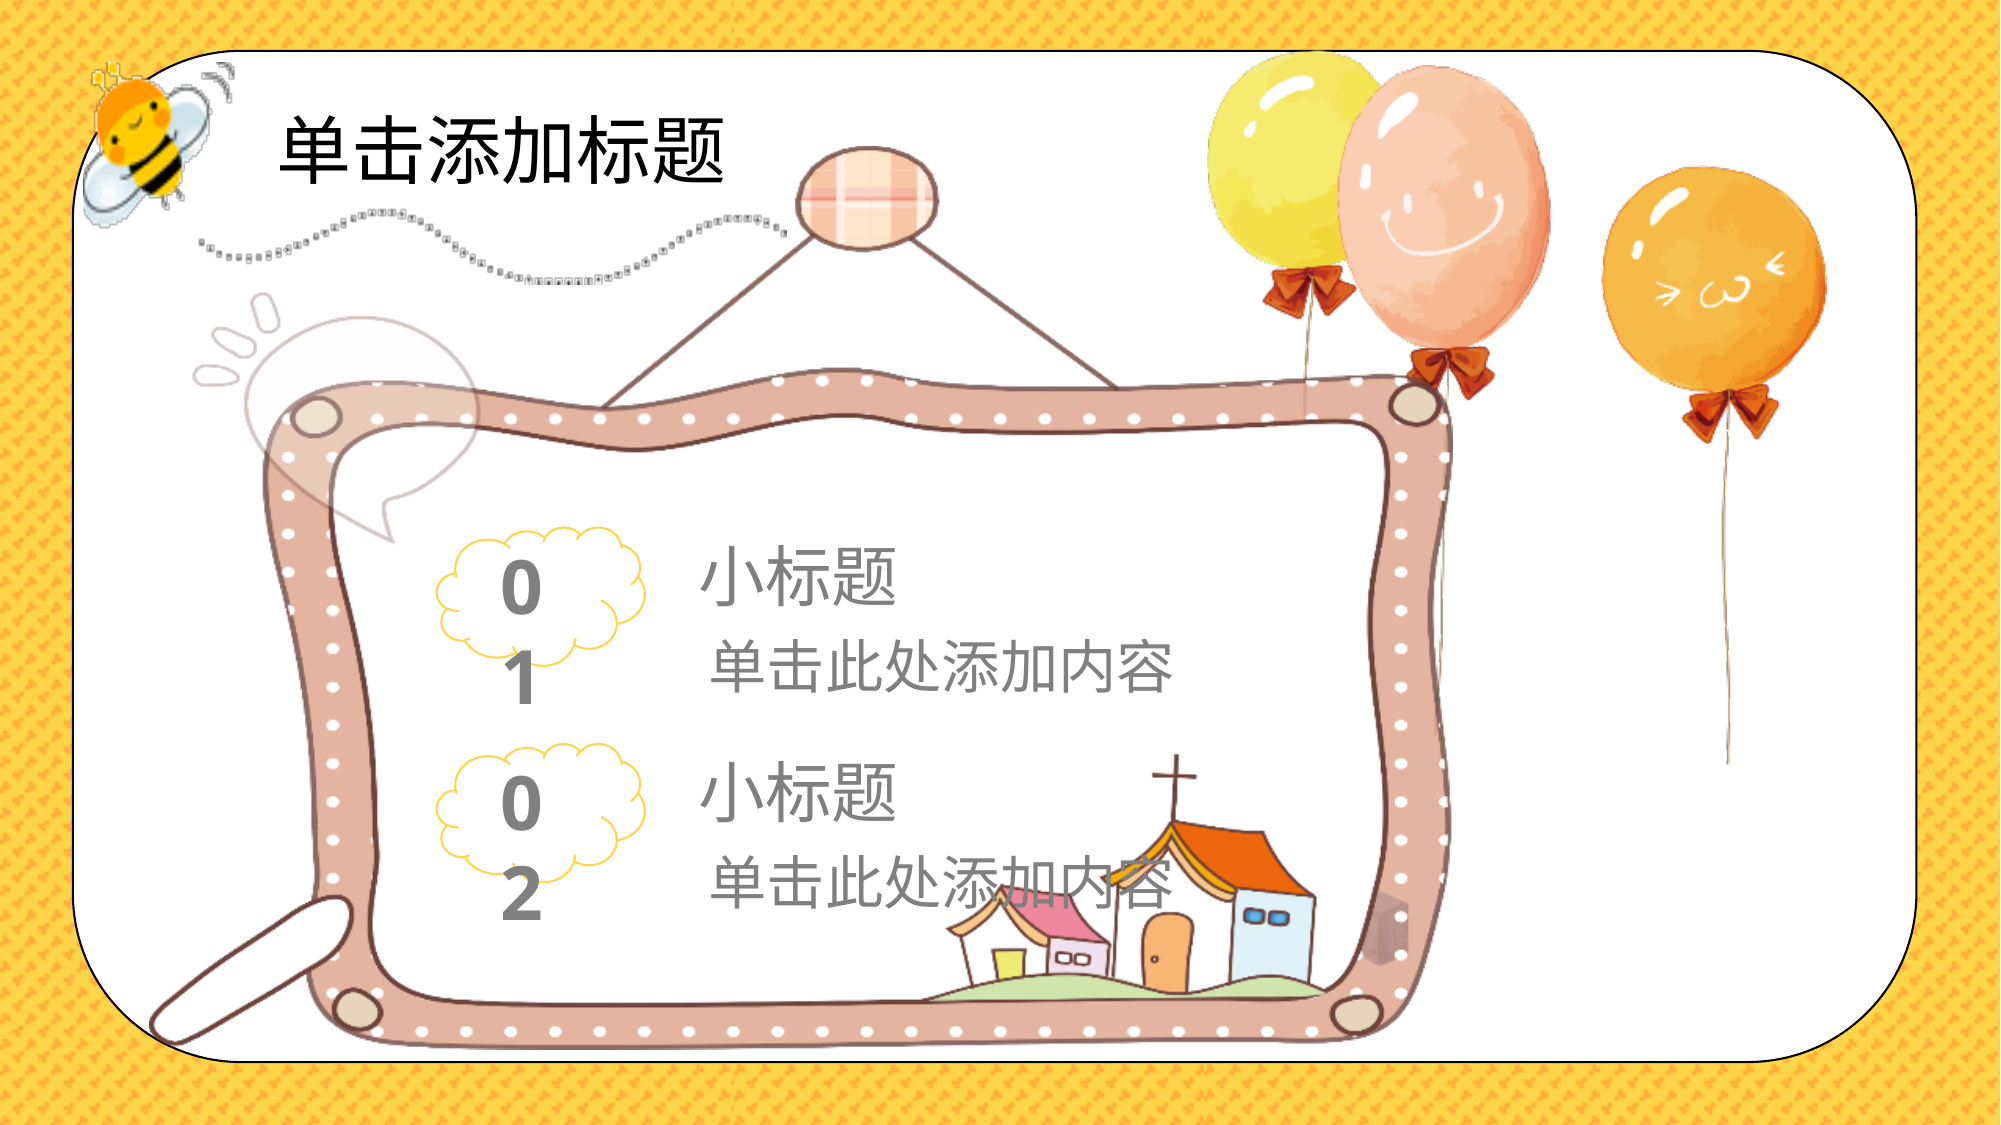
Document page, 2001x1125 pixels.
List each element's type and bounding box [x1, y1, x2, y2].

text_box [0, 0, 2000, 1125]
picture [83, 50, 1827, 1050]
